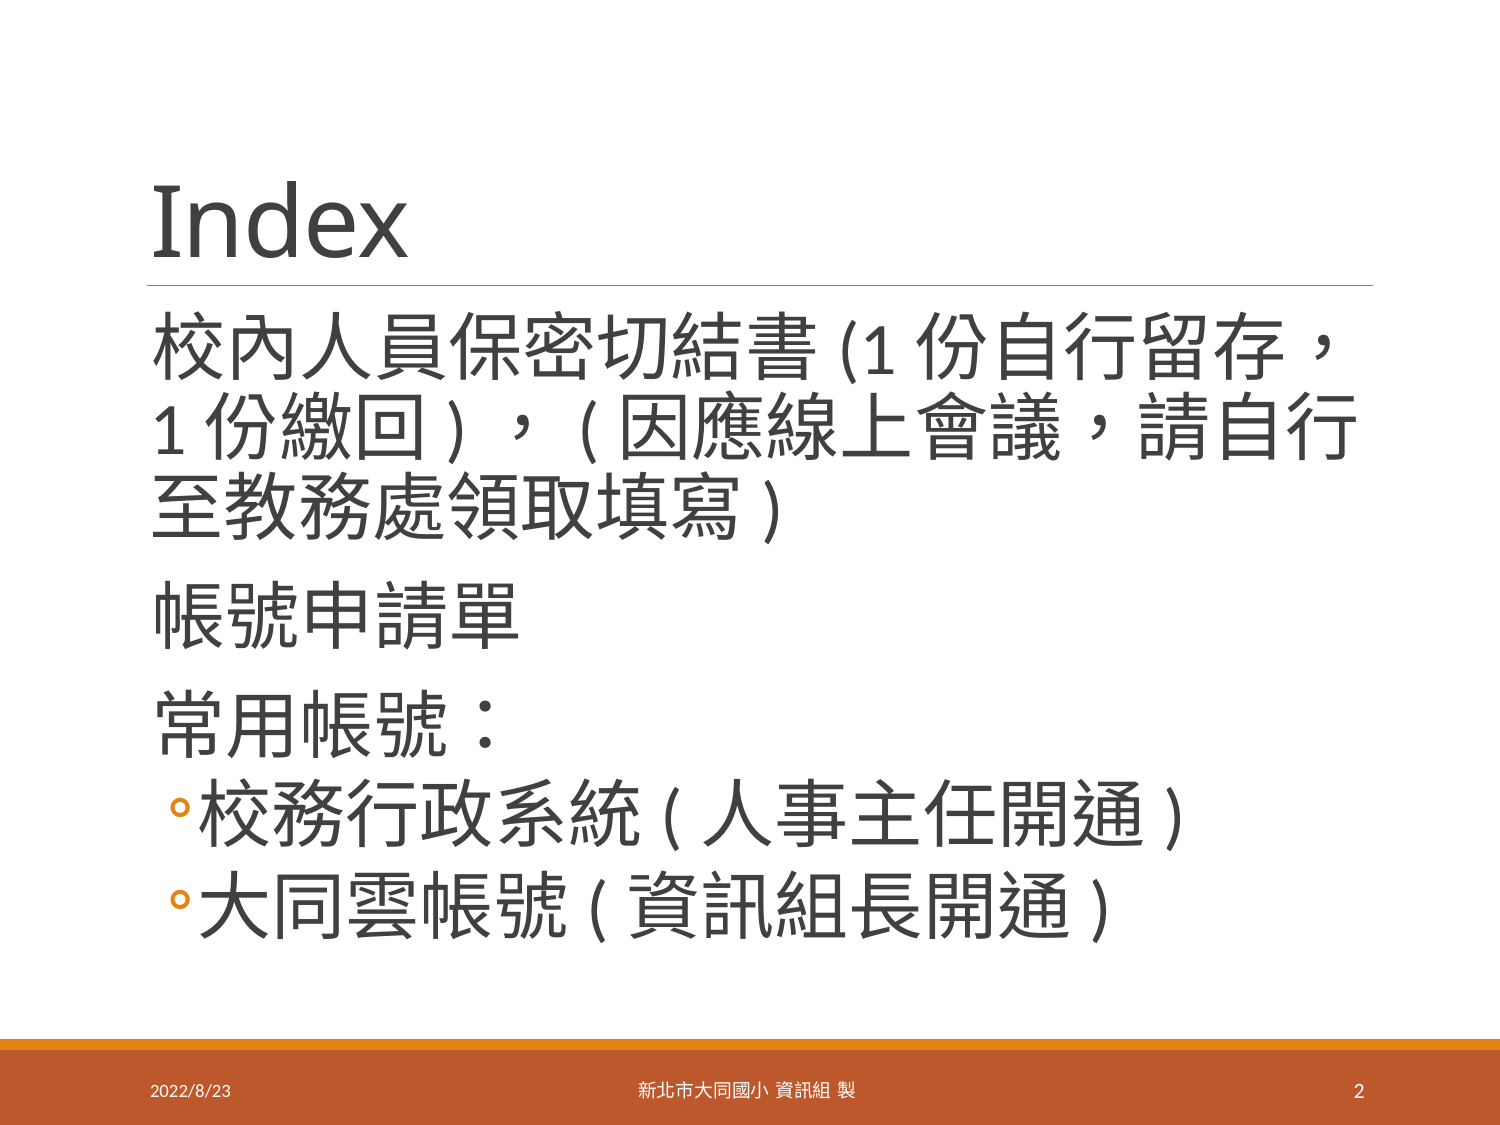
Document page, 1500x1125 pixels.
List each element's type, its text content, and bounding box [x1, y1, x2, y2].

footer 新北市大同國小 資訊組 製 [453, 1059, 1047, 1120]
list 校內人員保密切結書(1份自行留存，1份繳回)，(因應線上會議，請自行至教務處領取填寫) 帳號申請單 常用帳號： 校務行政系統(人事主任開通) 大同雲帳號(資訊組長開通) [135, 302, 1373, 963]
title Index [135, 47, 1373, 285]
slide_number 2 [1218, 1059, 1380, 1120]
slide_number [135, 1059, 440, 1120]
